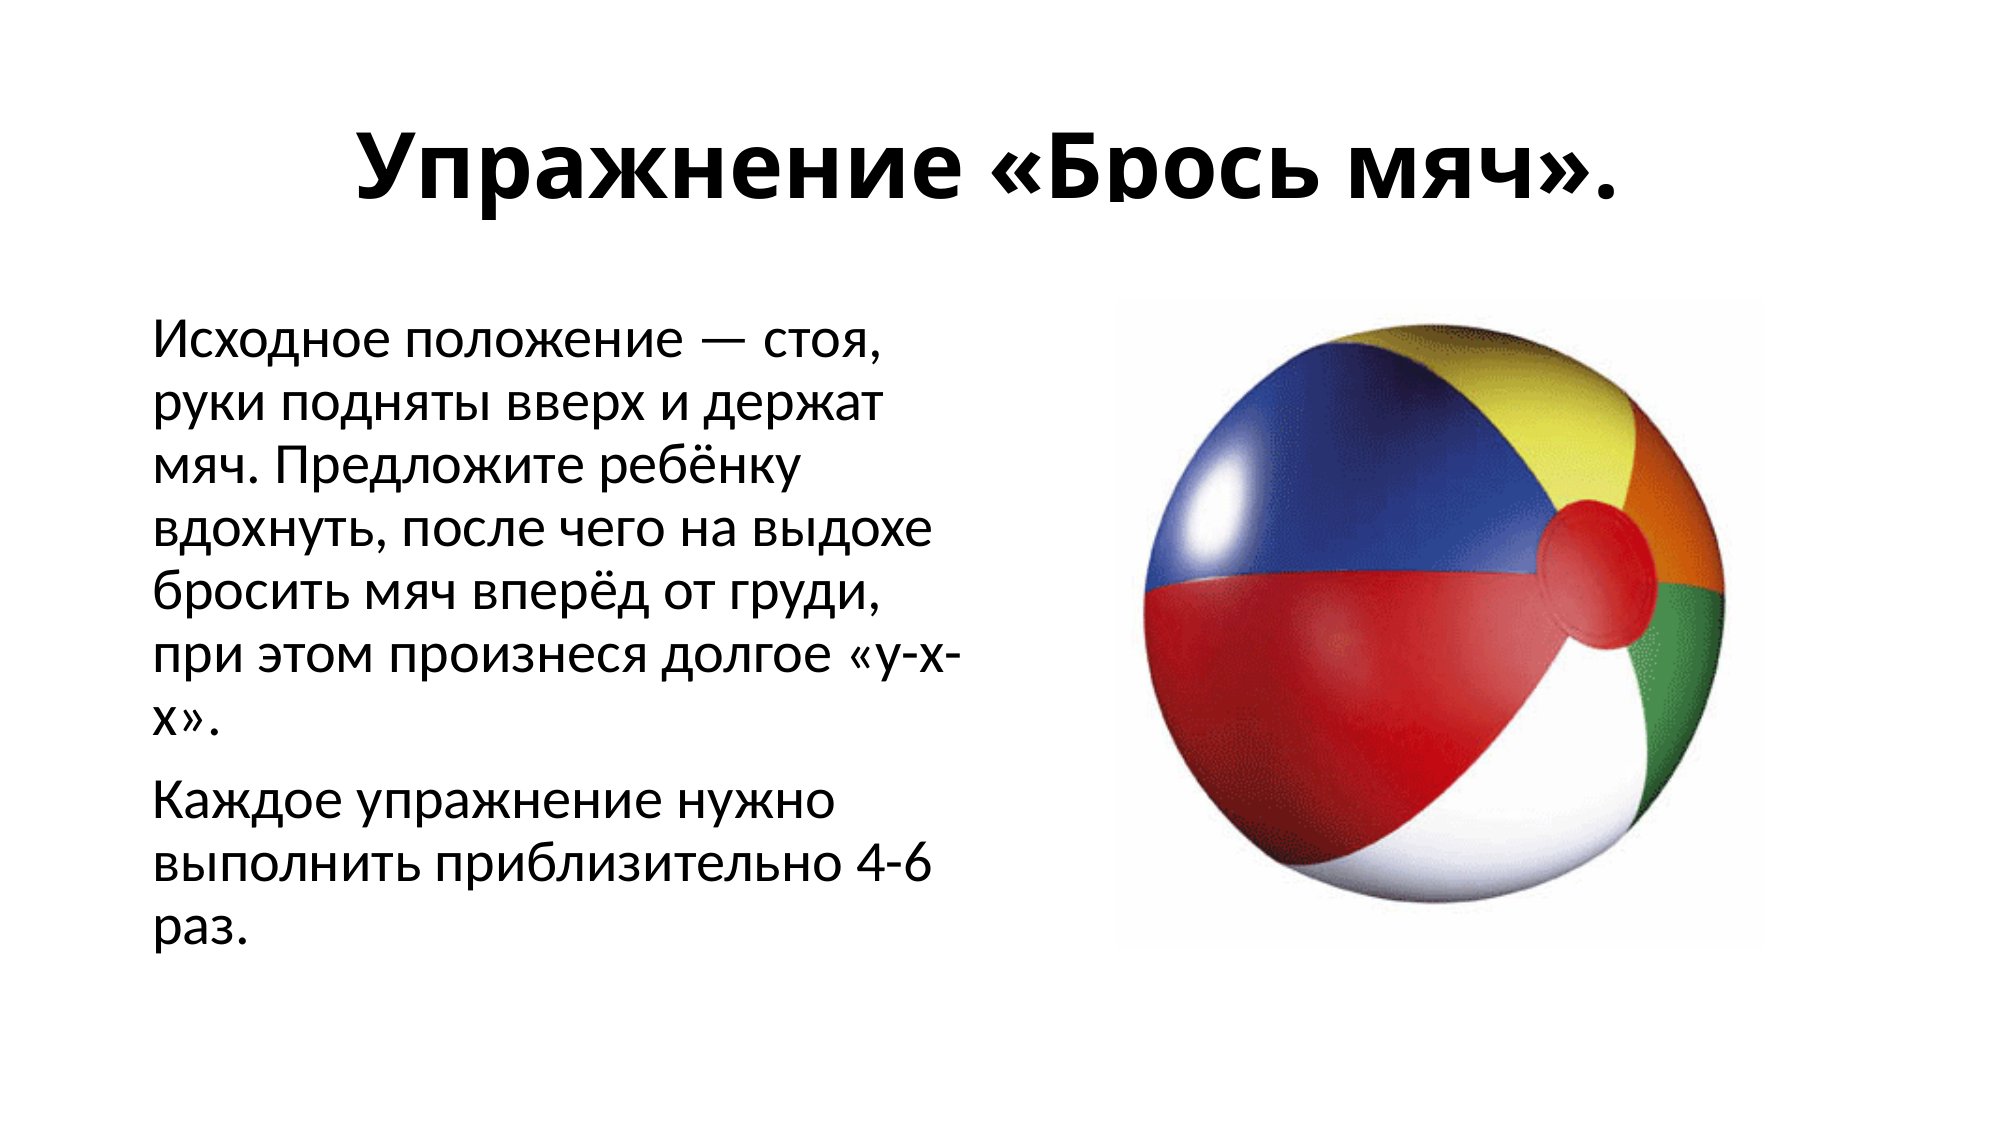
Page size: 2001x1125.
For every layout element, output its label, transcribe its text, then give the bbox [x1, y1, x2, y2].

list Исходное положение — стоя, руки подняты вверх и держат мяч. Предложите ребёнку вдохнуть, после чего на выдохе бросить мяч вперёд от груди, при этом произнеся долгое «у-х-х». Каждое упражнение нужно выполнить приблизительно 4-6 раз. [137, 299, 988, 1014]
title Упражнение «Брось мяч». [137, 59, 1863, 278]
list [1020, 202, 1863, 1045]
